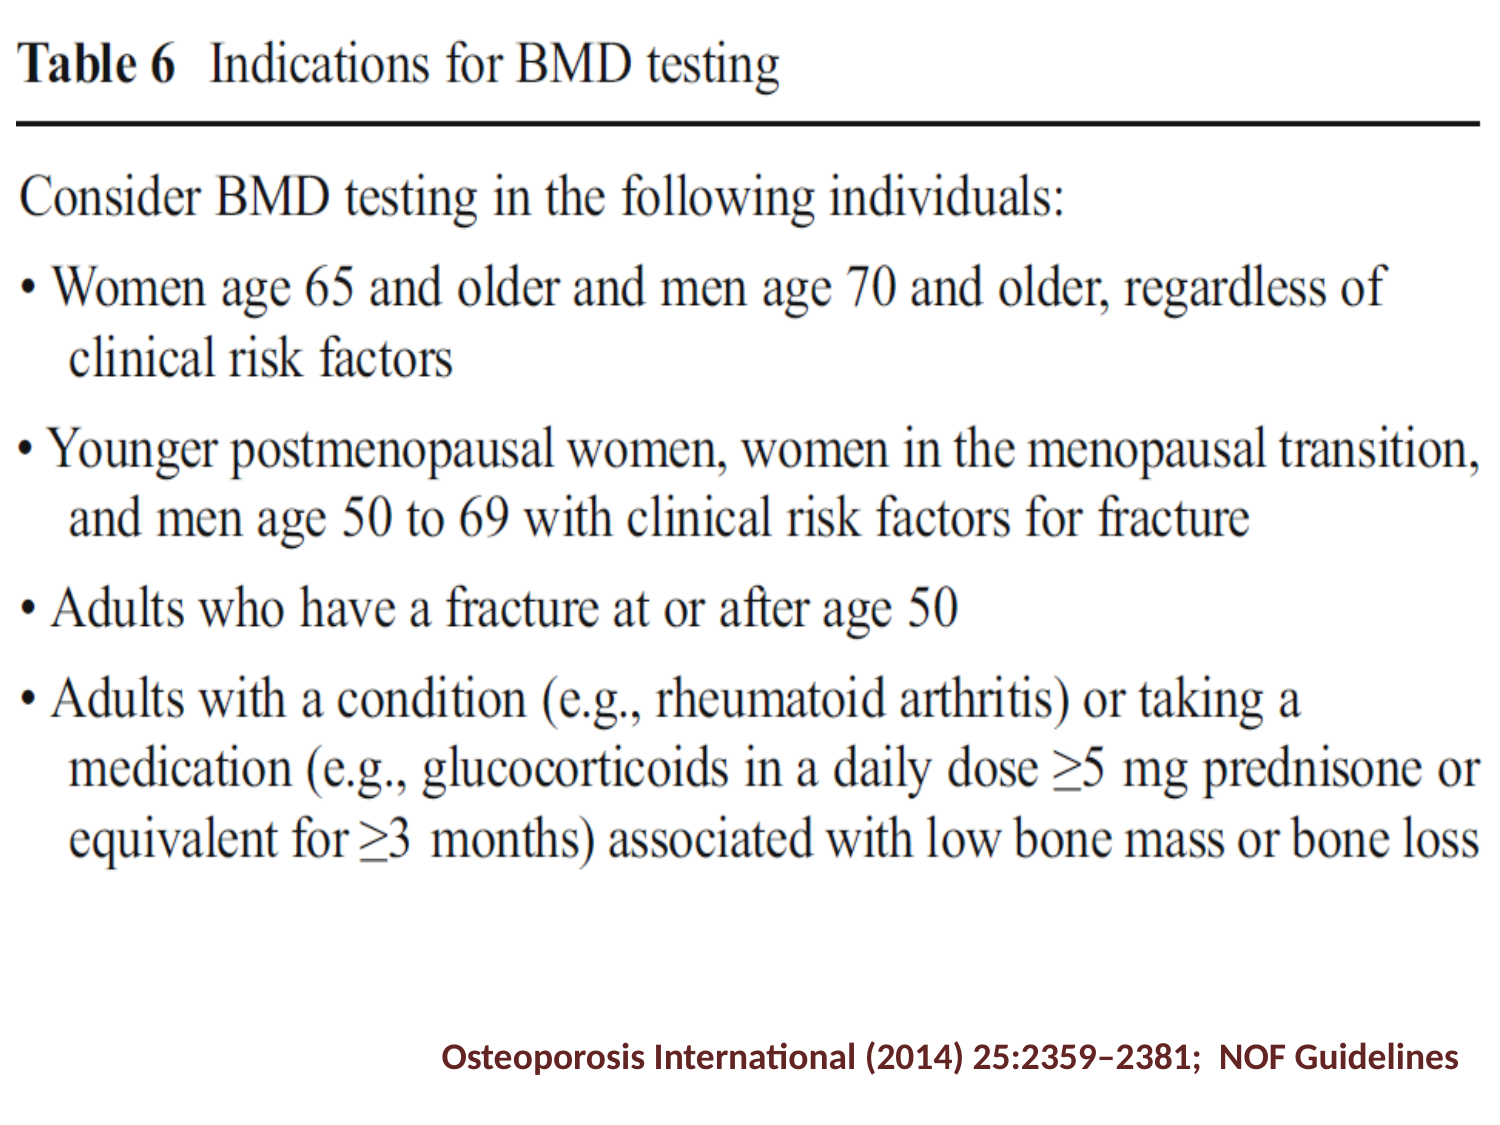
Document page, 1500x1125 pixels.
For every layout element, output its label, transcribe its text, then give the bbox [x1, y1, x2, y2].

text_box Osteoporosis International (2014) 25:2359–2381; NOF Guidelines [399, 1024, 1475, 1085]
picture [16, 30, 1488, 876]
